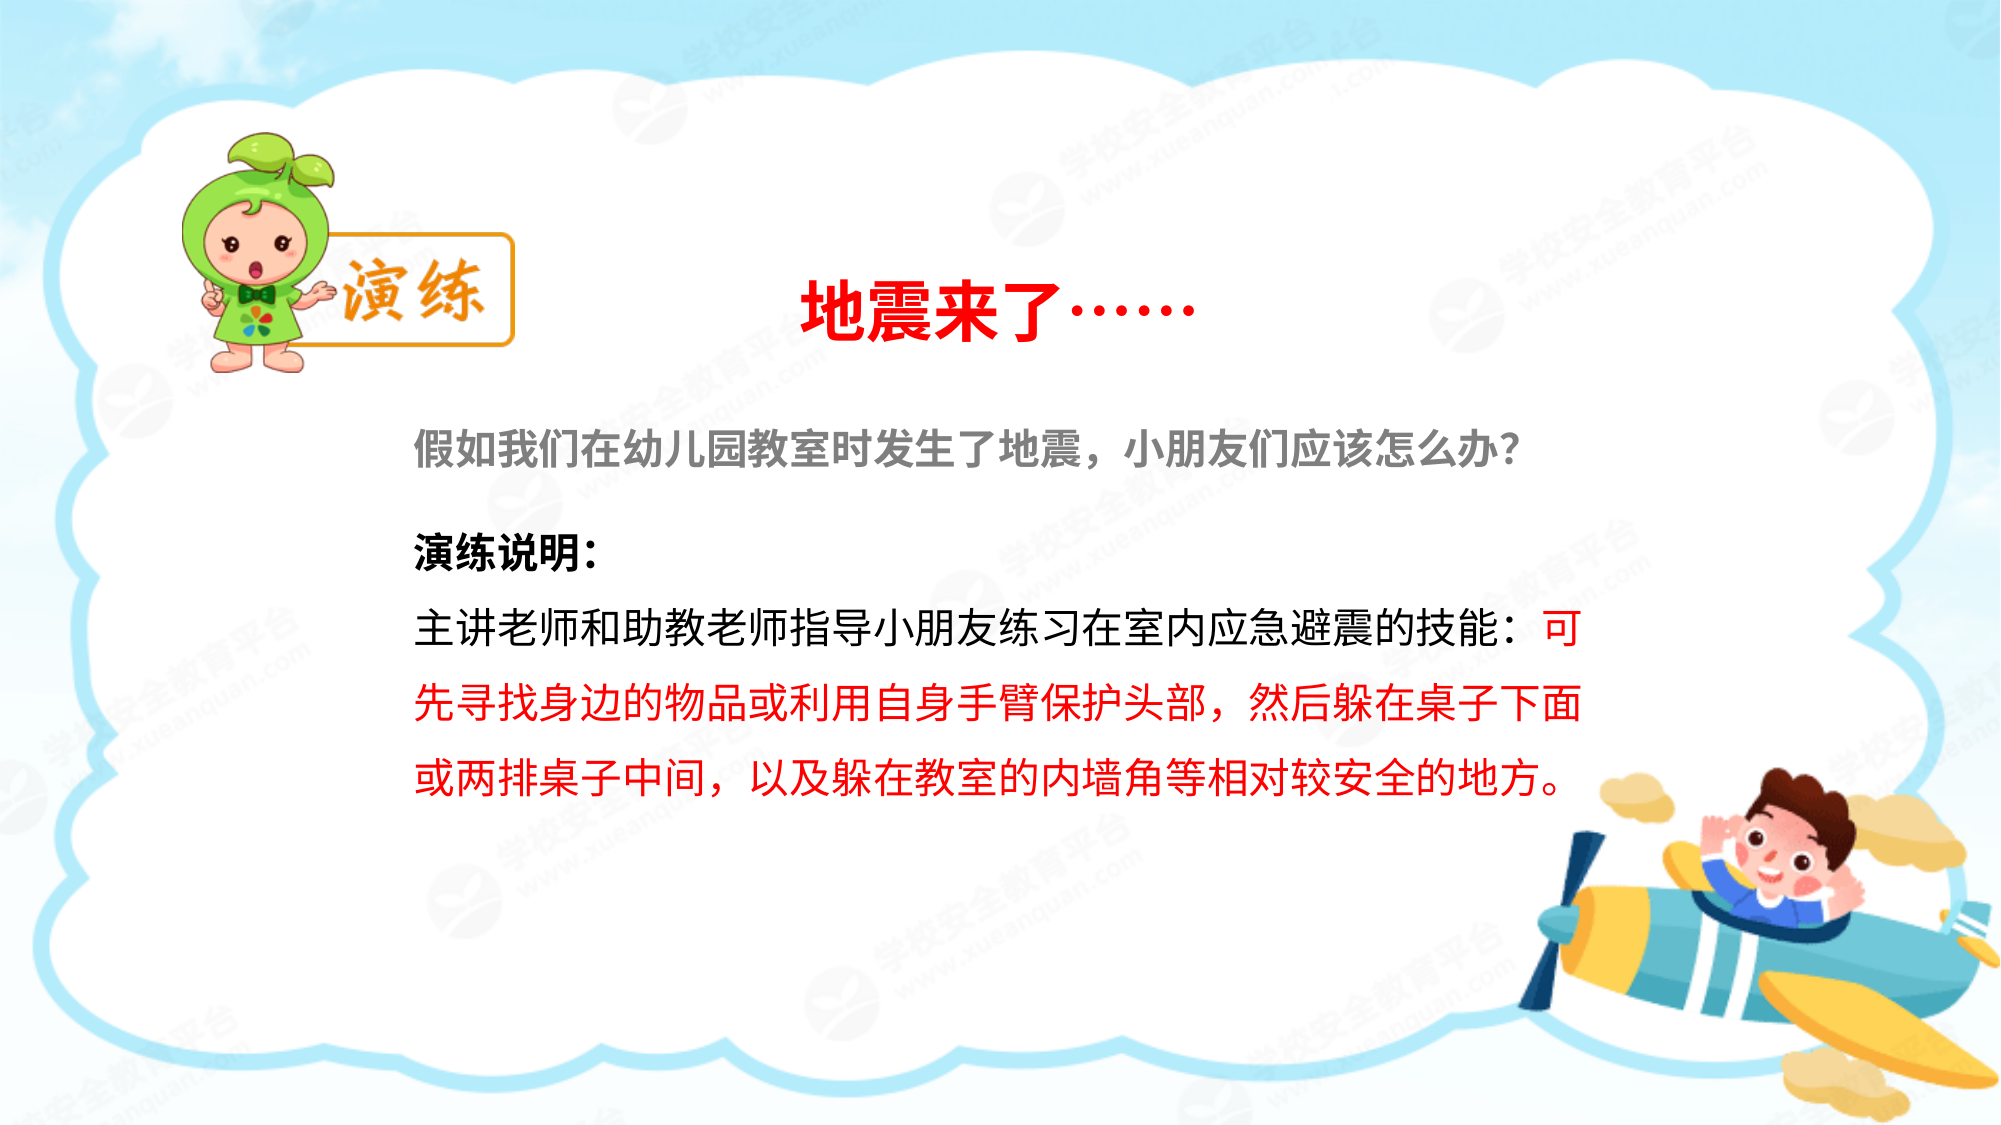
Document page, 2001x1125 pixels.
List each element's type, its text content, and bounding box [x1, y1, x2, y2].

text_box 地震来了…… [707, 247, 1292, 373]
text_box 假如我们在幼儿园教室时发生了地震，小朋友们应该怎么办？ [399, 390, 1552, 480]
picture [0, 0, 2001, 1125]
text_box 演练说明： 主讲老师和助教老师指导小朋友练习在室内应急避震的技能：可先寻找身边的物品或利用自身手臂保护头部，然后躲在桌子下面或两排桌子中间，以及躲在教室的内墙角等相对较安全的地方。 [398, 494, 1631, 810]
